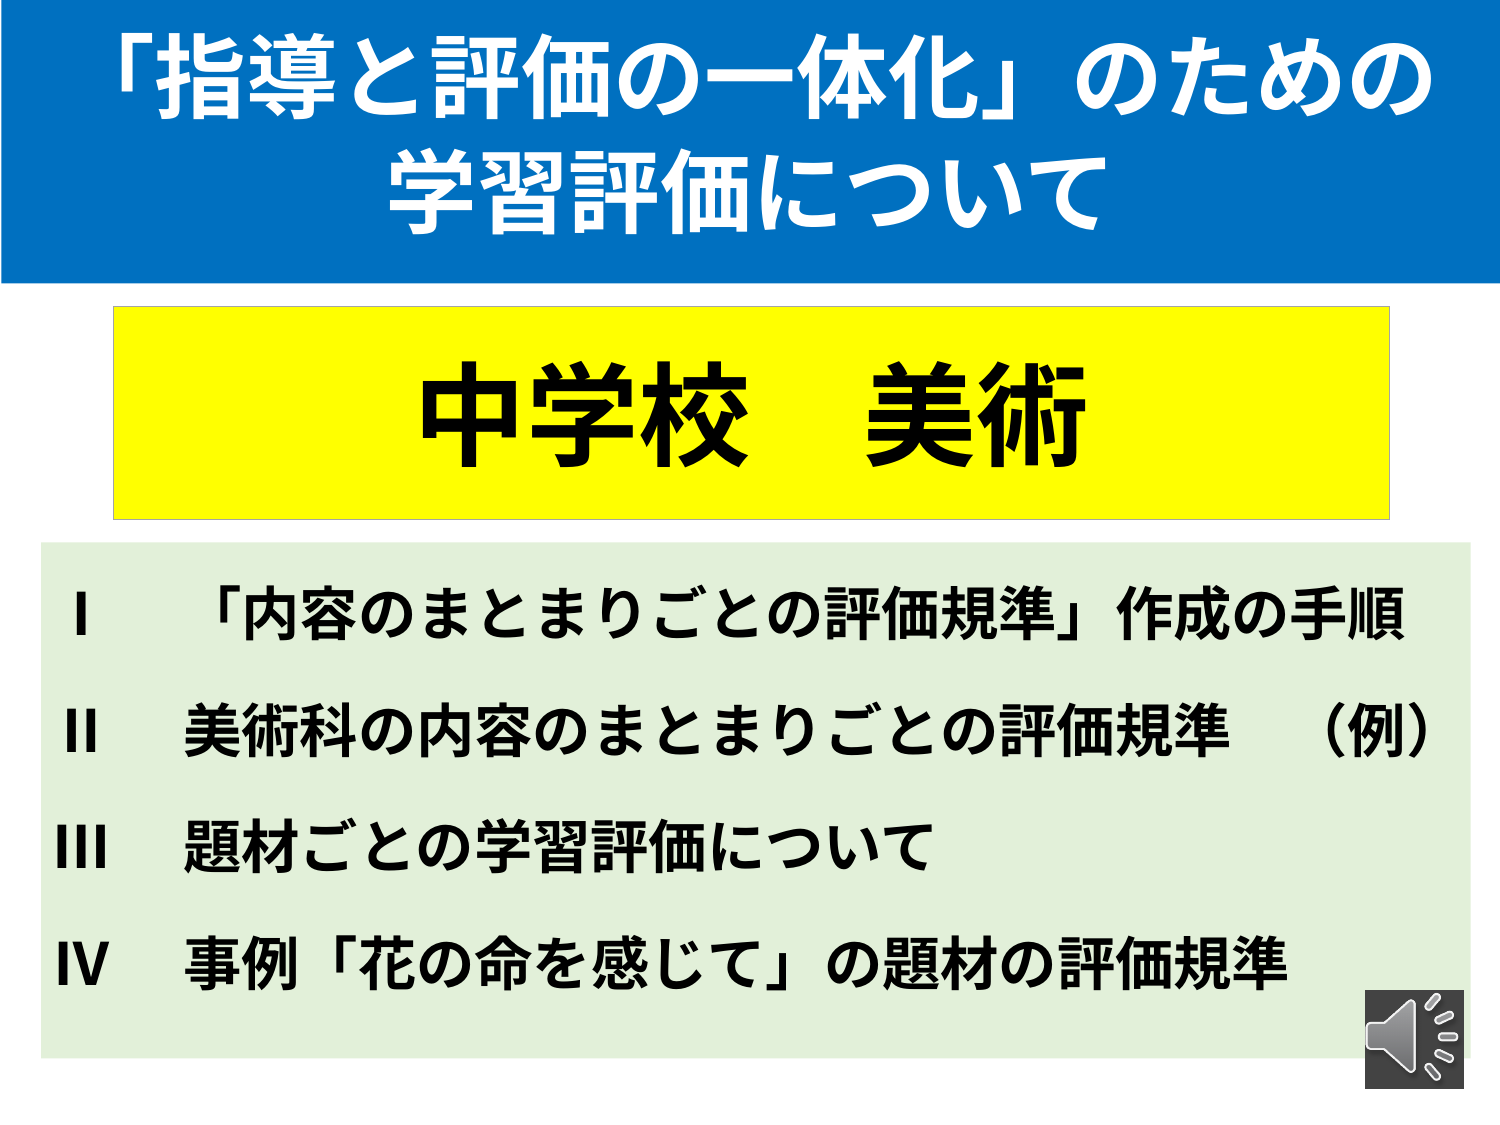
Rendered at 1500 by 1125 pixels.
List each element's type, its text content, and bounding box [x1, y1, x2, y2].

text_box Ⅰ 「内容のまとまりごとの評価規準」作成の手順 Ⅱ 美術科の内容のまとまりごとの評価規準 （例） Ⅲ 題材ごとの学習評価について Ⅳ 事例「花の命を感じて」の題材の評価規準 [41, 542, 1471, 1059]
text_box 中学校 美術 [113, 306, 1390, 520]
subtitle 「指導と評価の一体化」のための 学習評価について [1, 0, 1500, 284]
picture [1364, 989, 1465, 1090]
